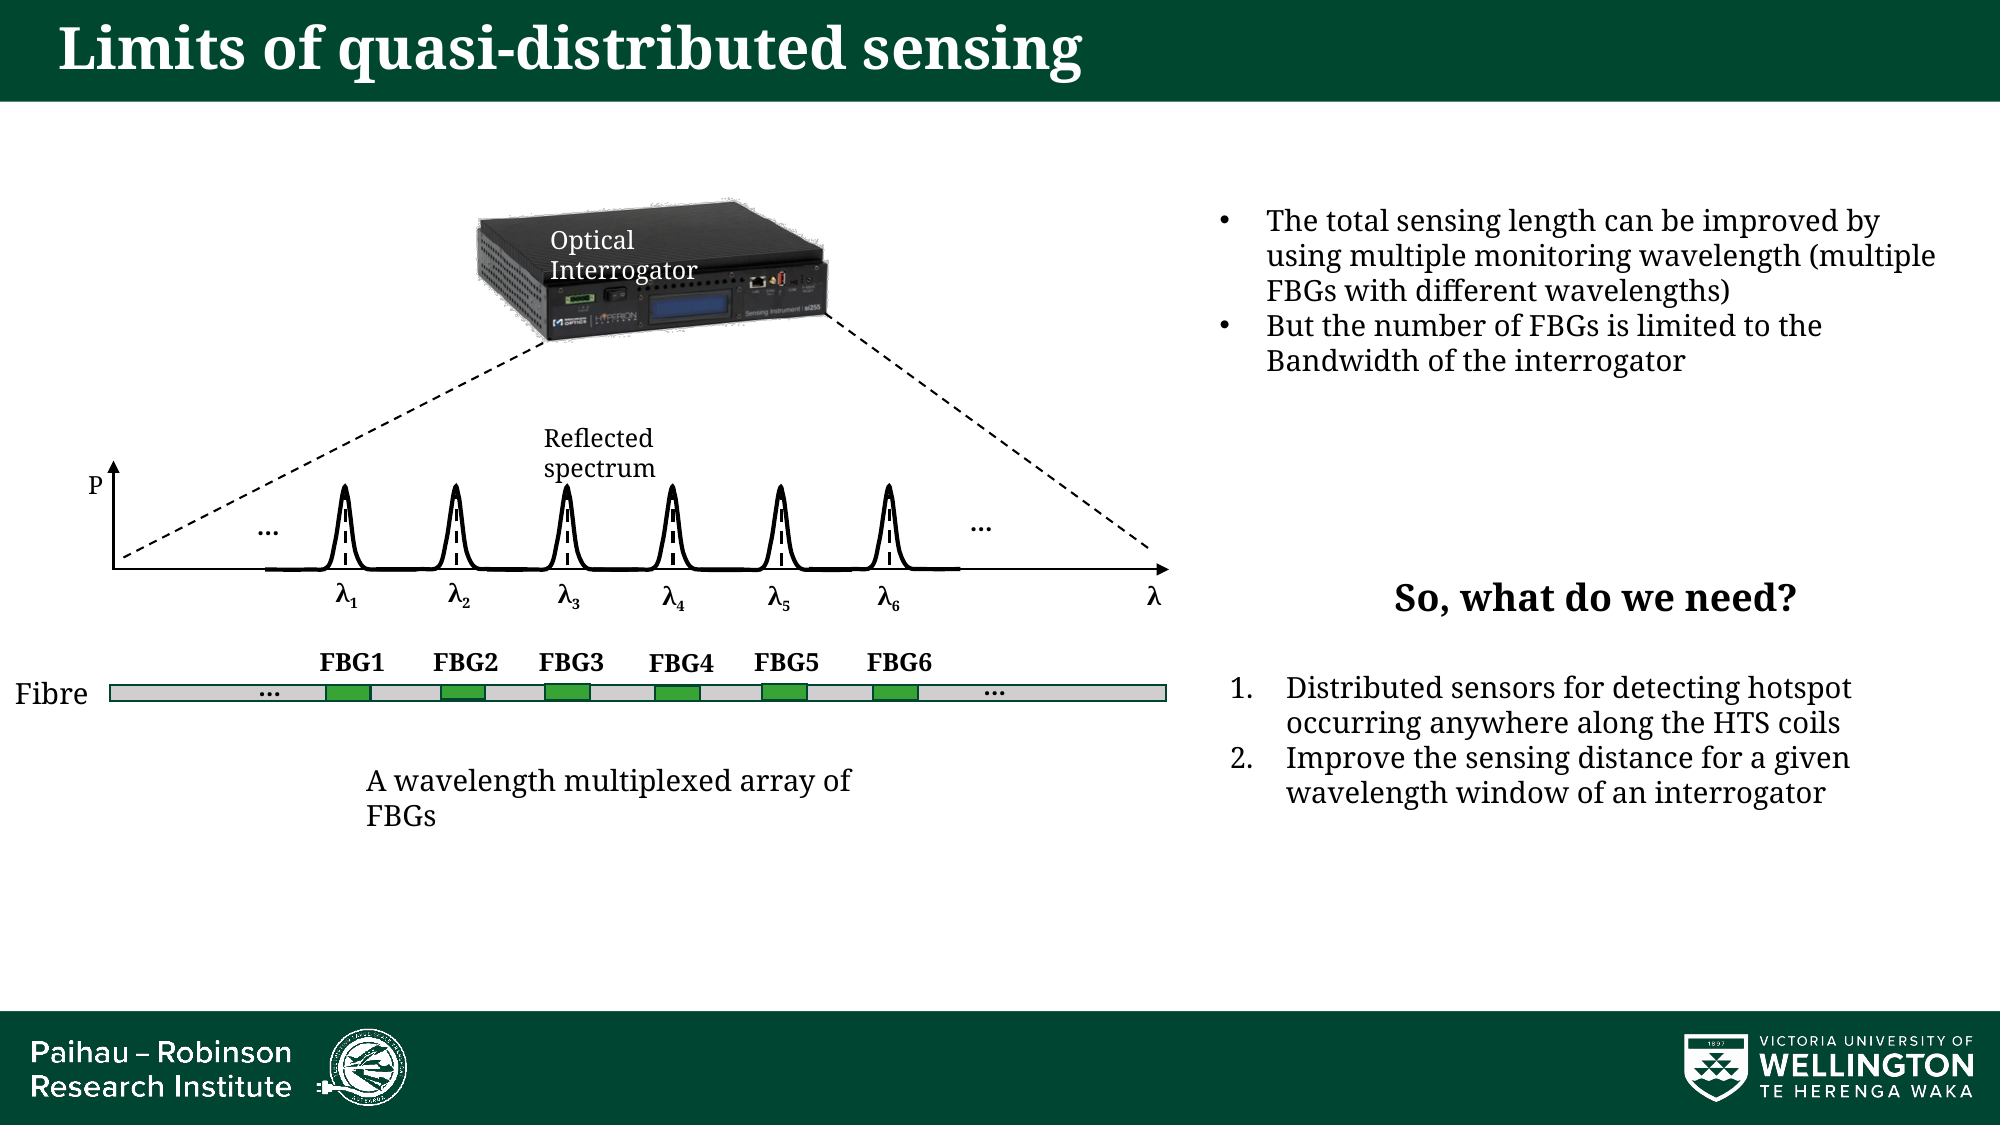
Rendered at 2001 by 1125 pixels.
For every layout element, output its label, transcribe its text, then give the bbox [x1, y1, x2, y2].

text_box FBG2 [418, 639, 524, 684]
text_box Limits of quasi-distributed sensing [0, 0, 2000, 102]
text_box [121, 684, 243, 702]
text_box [73, 194, 1170, 619]
text_box A wavelength multiplexed array of FBGs [351, 755, 944, 840]
text_box FBG4 [634, 640, 739, 685]
text_box [372, 684, 654, 702]
text_box [872, 684, 919, 701]
picture [310, 1011, 424, 1125]
text_box FBG3 [524, 639, 632, 685]
picture [1661, 1011, 1996, 1125]
text_box … [243, 663, 307, 709]
text_box The total sensing length can be improved by using multiple monitoring wavelength (multiple FBGs with different wavelengths) But the number of FBGs is limited to the Bandwidth of the interrogator [1204, 194, 1970, 385]
text_box [701, 684, 968, 702]
text_box [654, 685, 701, 702]
text_box Fibre [0, 667, 121, 718]
text_box FBG1 [304, 639, 413, 684]
text_box FBG6 [852, 639, 979, 684]
text_box Distributed sensors for detecting hotspot occurring anywhere along the HTS coils Improve the sensing distance for a given wavelength window of an interrogator [1214, 662, 1980, 817]
text_box [440, 684, 486, 700]
picture [32, 1040, 291, 1097]
text_box [325, 684, 372, 702]
text_box So, what do we need? [1379, 566, 1839, 627]
text_box … [968, 663, 1032, 709]
text_box [307, 684, 325, 702]
text_box [544, 685, 591, 701]
text_box [761, 685, 808, 701]
text_box FBG5 [739, 639, 858, 685]
text_box [1032, 684, 1167, 702]
